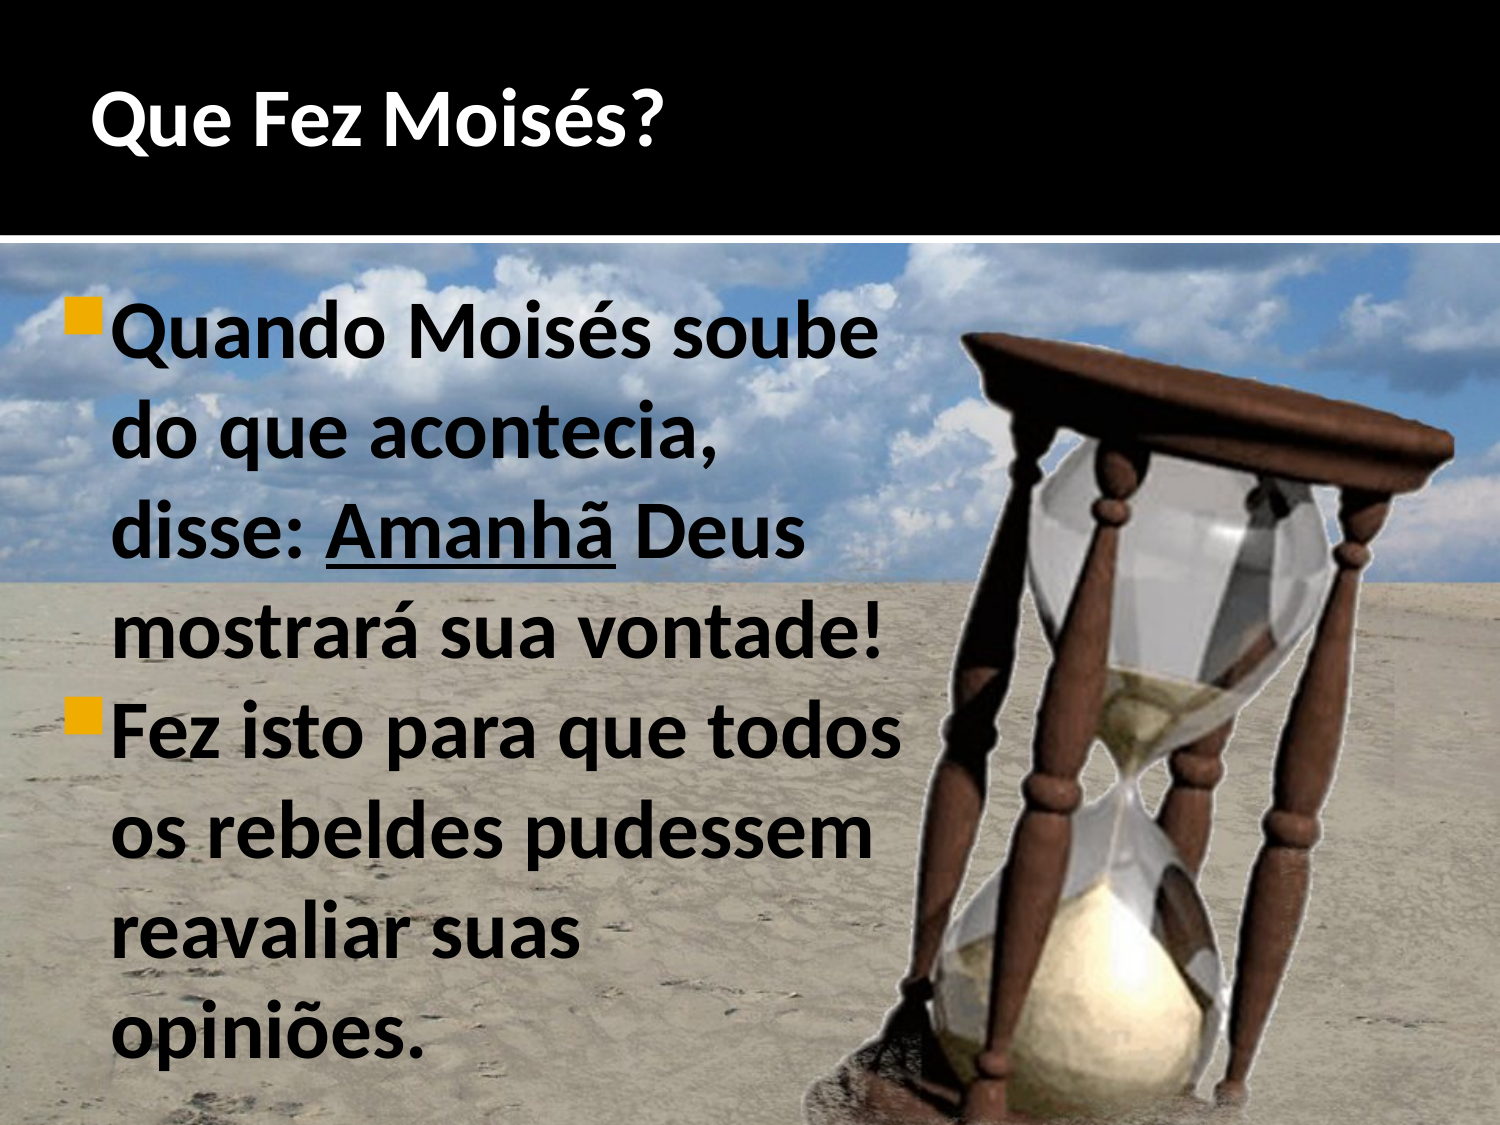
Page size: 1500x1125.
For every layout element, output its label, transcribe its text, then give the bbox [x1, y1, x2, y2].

title Que Fez Moisés? [75, 19, 1425, 207]
picture [0, 243, 1500, 1125]
